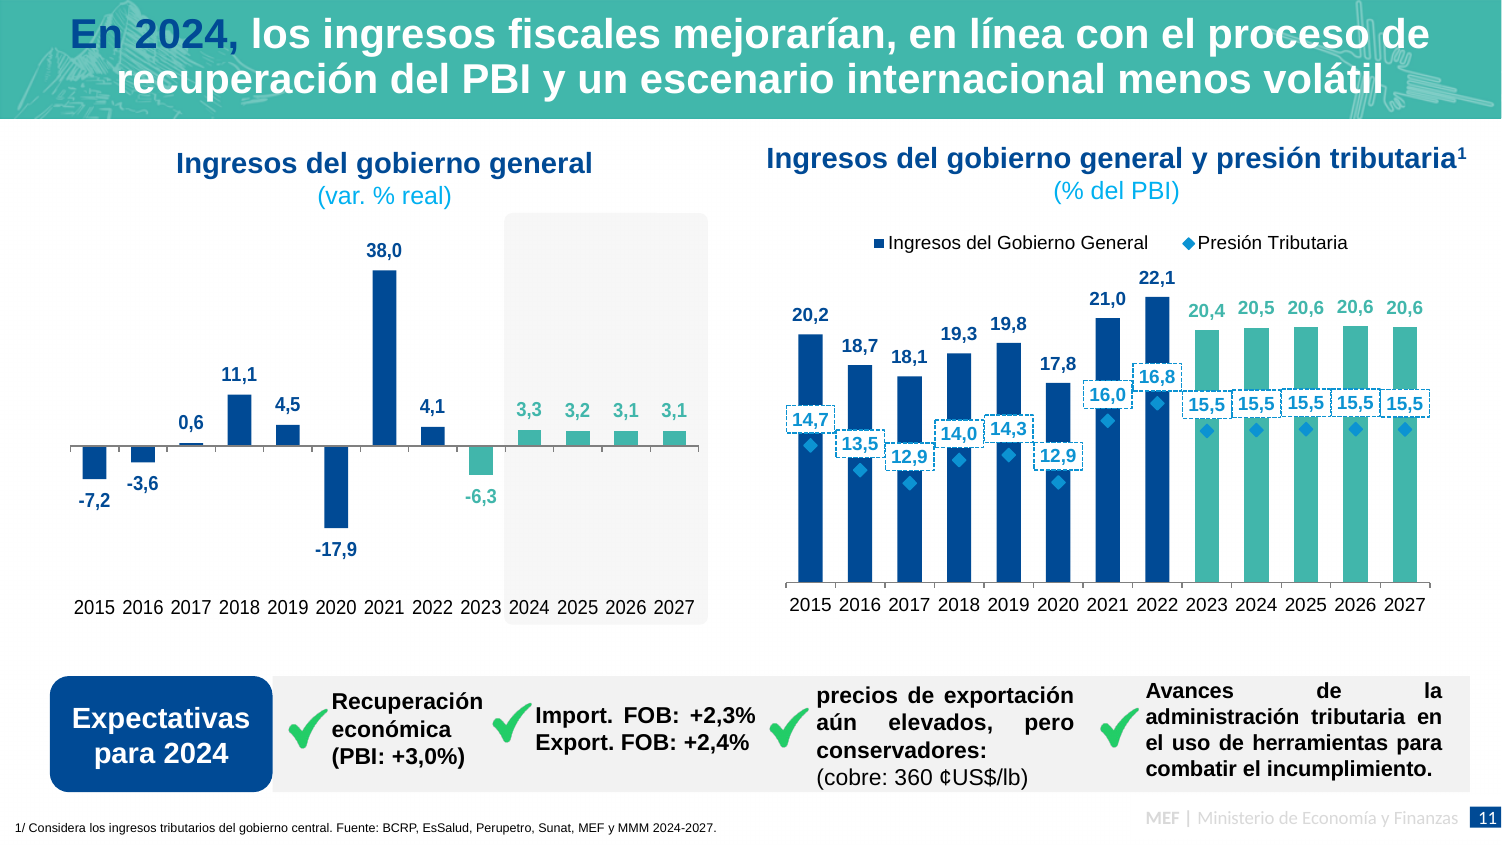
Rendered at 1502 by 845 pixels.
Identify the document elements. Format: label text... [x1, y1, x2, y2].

text_box [272, 675, 1471, 793]
slide_number 11 [1174, 794, 1502, 840]
text_box Recuperación económica (PBI: +3,0%) [316, 672, 505, 784]
picture [0, 0, 1502, 845]
text_box Expectativas para 2024 [48, 674, 274, 794]
text_box Ingresos del gobierno general (var. % real) [19, 137, 751, 218]
text_box 1/ Considera los ingresos tributarios del gobierno central. Fuente: BCRP, EsSalud, Perupetro, Sunat, MEF y MMM 2024-2027. [0, 812, 987, 843]
text_box precios de exportación aún elevados, pero conservadores: (cobre: 360 ¢US$/lb) [801, 680, 1089, 791]
text_box Ingresos del gobierno general y presión tributaria1 (% del PBI) [751, 132, 1483, 212]
text_box Import. FOB: +2,3% Export. FOB: +2,4% [520, 669, 771, 786]
text_box Avances de la administración tributaria en el uso de herramientas para combatir el incumplimiento. [1130, 670, 1458, 787]
text_box En 2024, los ingresos fiscales mejorarían, en línea con el proceso de recuperación del PBI y un escenario internacional menos volátil [0, 15, 1501, 101]
